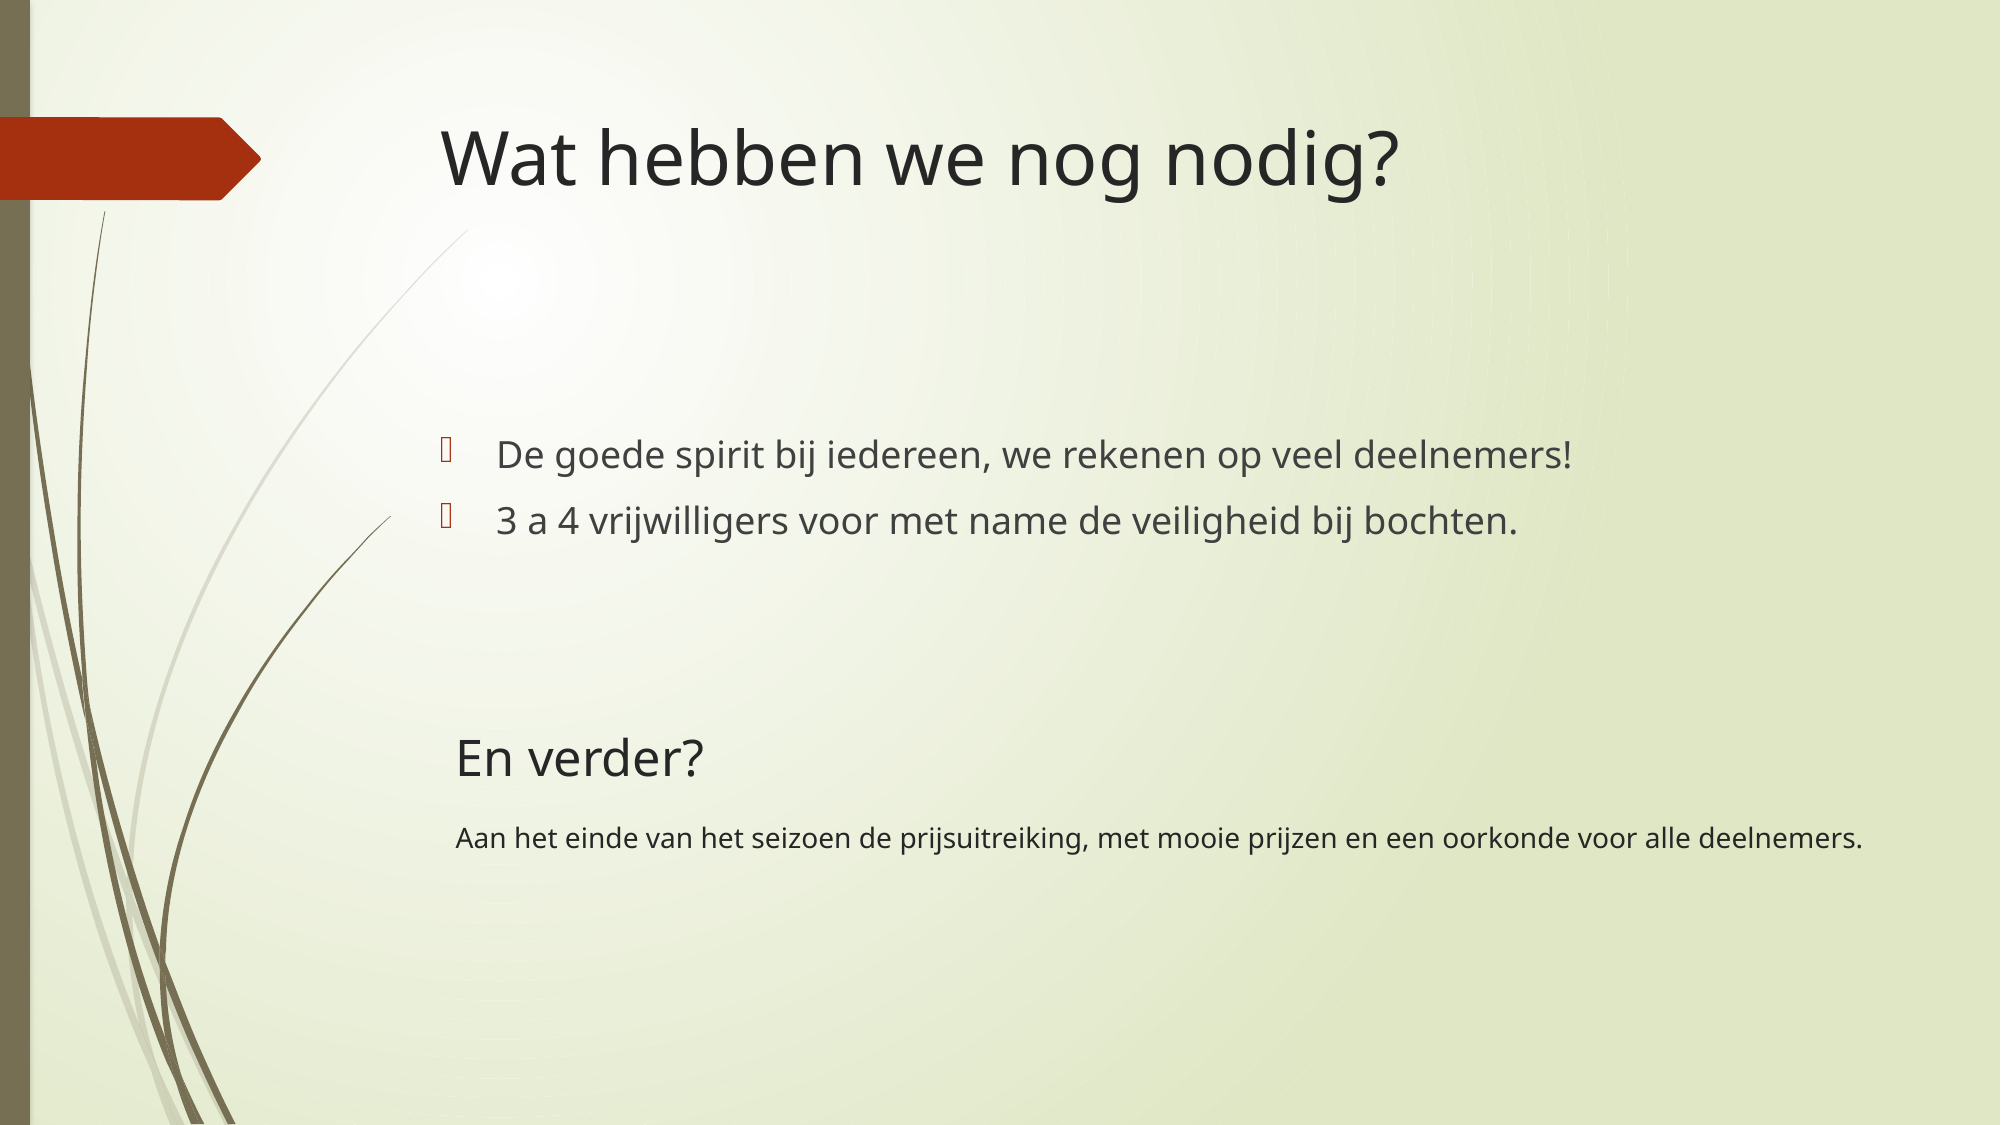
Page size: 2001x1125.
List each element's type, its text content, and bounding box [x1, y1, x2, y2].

list De goede spirit bij iedereen, we rekenen op veel deelnemers! 3 a 4 vrijwilligers voor met name de veiligheid bij bochten. [424, 423, 1888, 1044]
text_box En verder? Aan het einde van het seizoen de prijsuitreiking, met mooie prijzen en een oorkonde voor alle deelnemers. [440, 665, 1903, 876]
title Wat hebben we nog nodig? [425, 102, 1888, 313]
